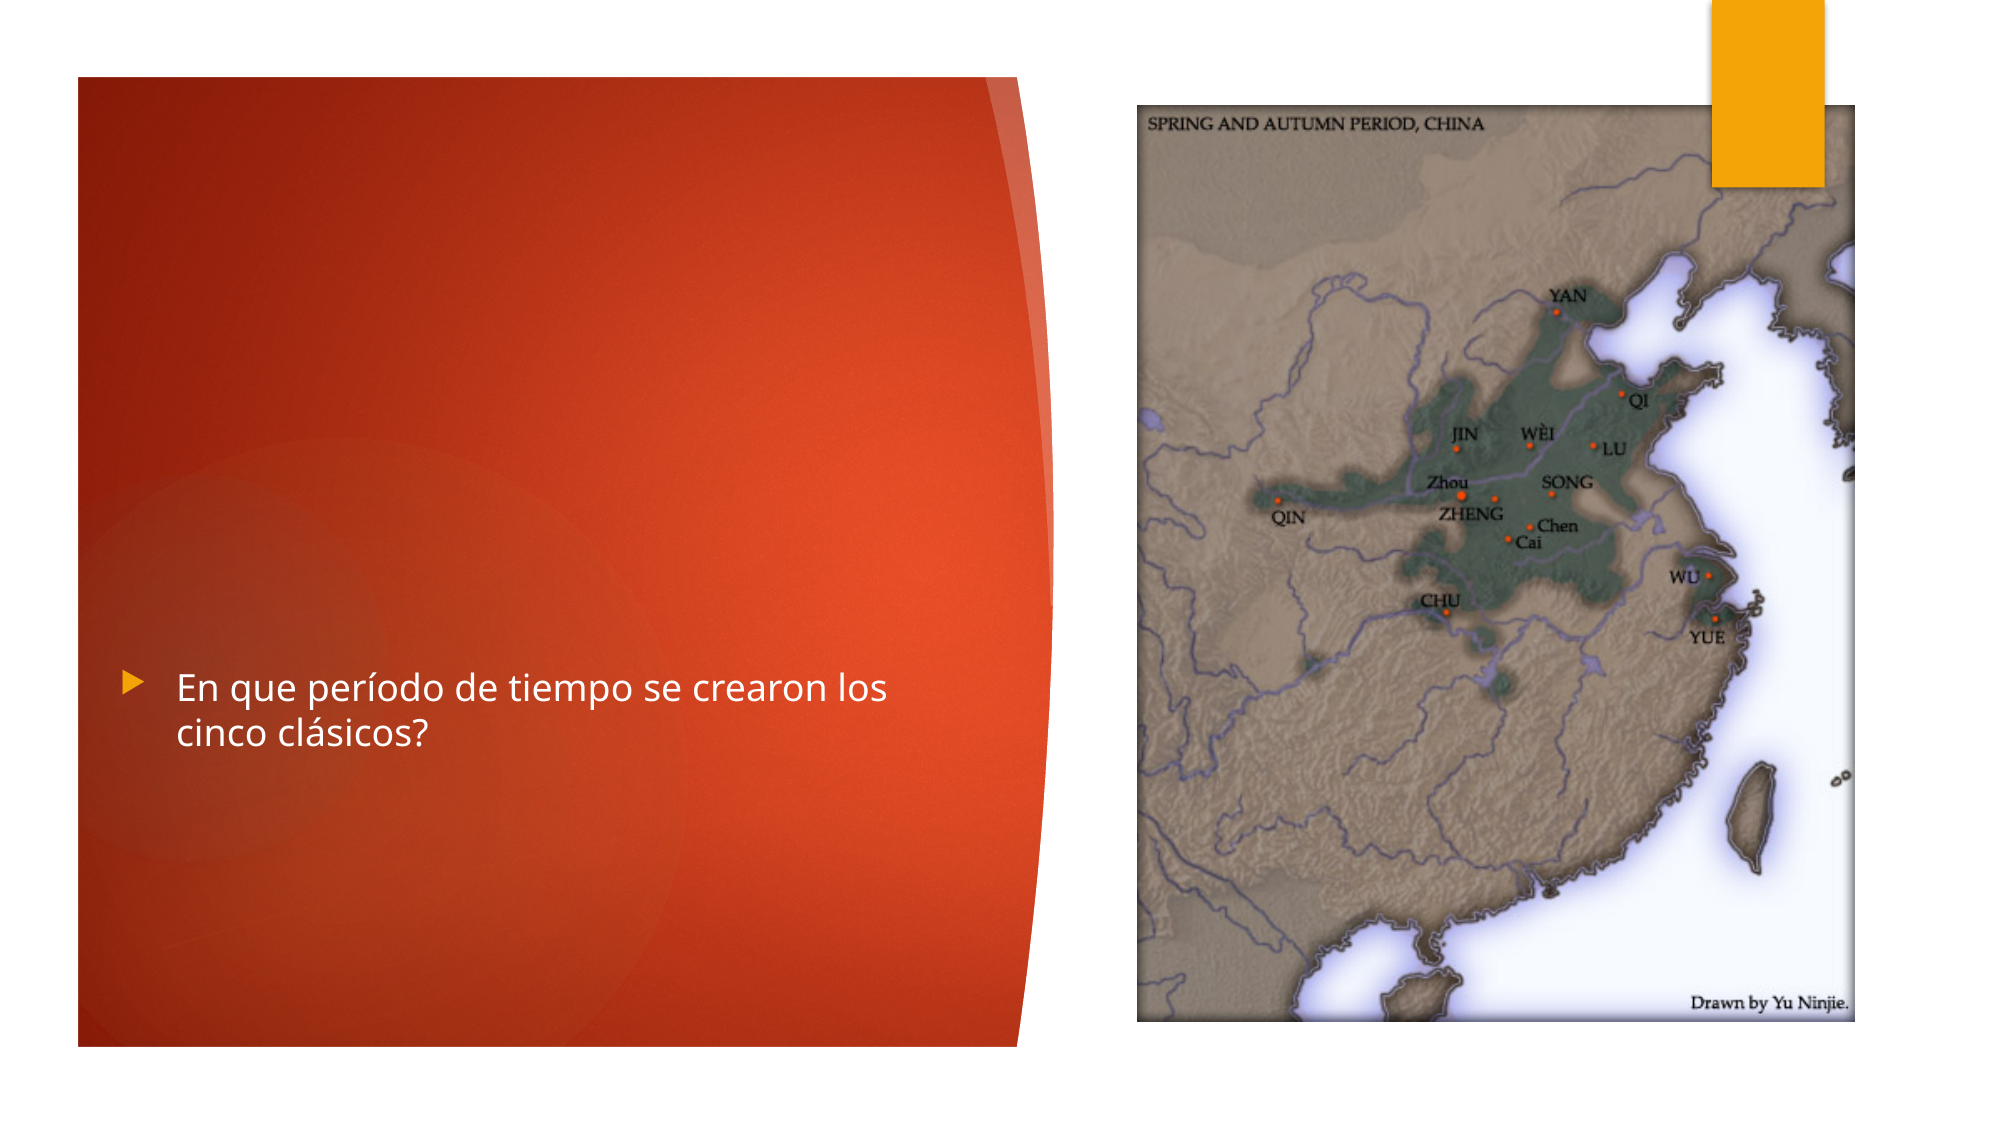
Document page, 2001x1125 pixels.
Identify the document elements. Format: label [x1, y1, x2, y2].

text_box [0, 0, 2000, 1125]
picture [1137, 105, 1856, 1023]
